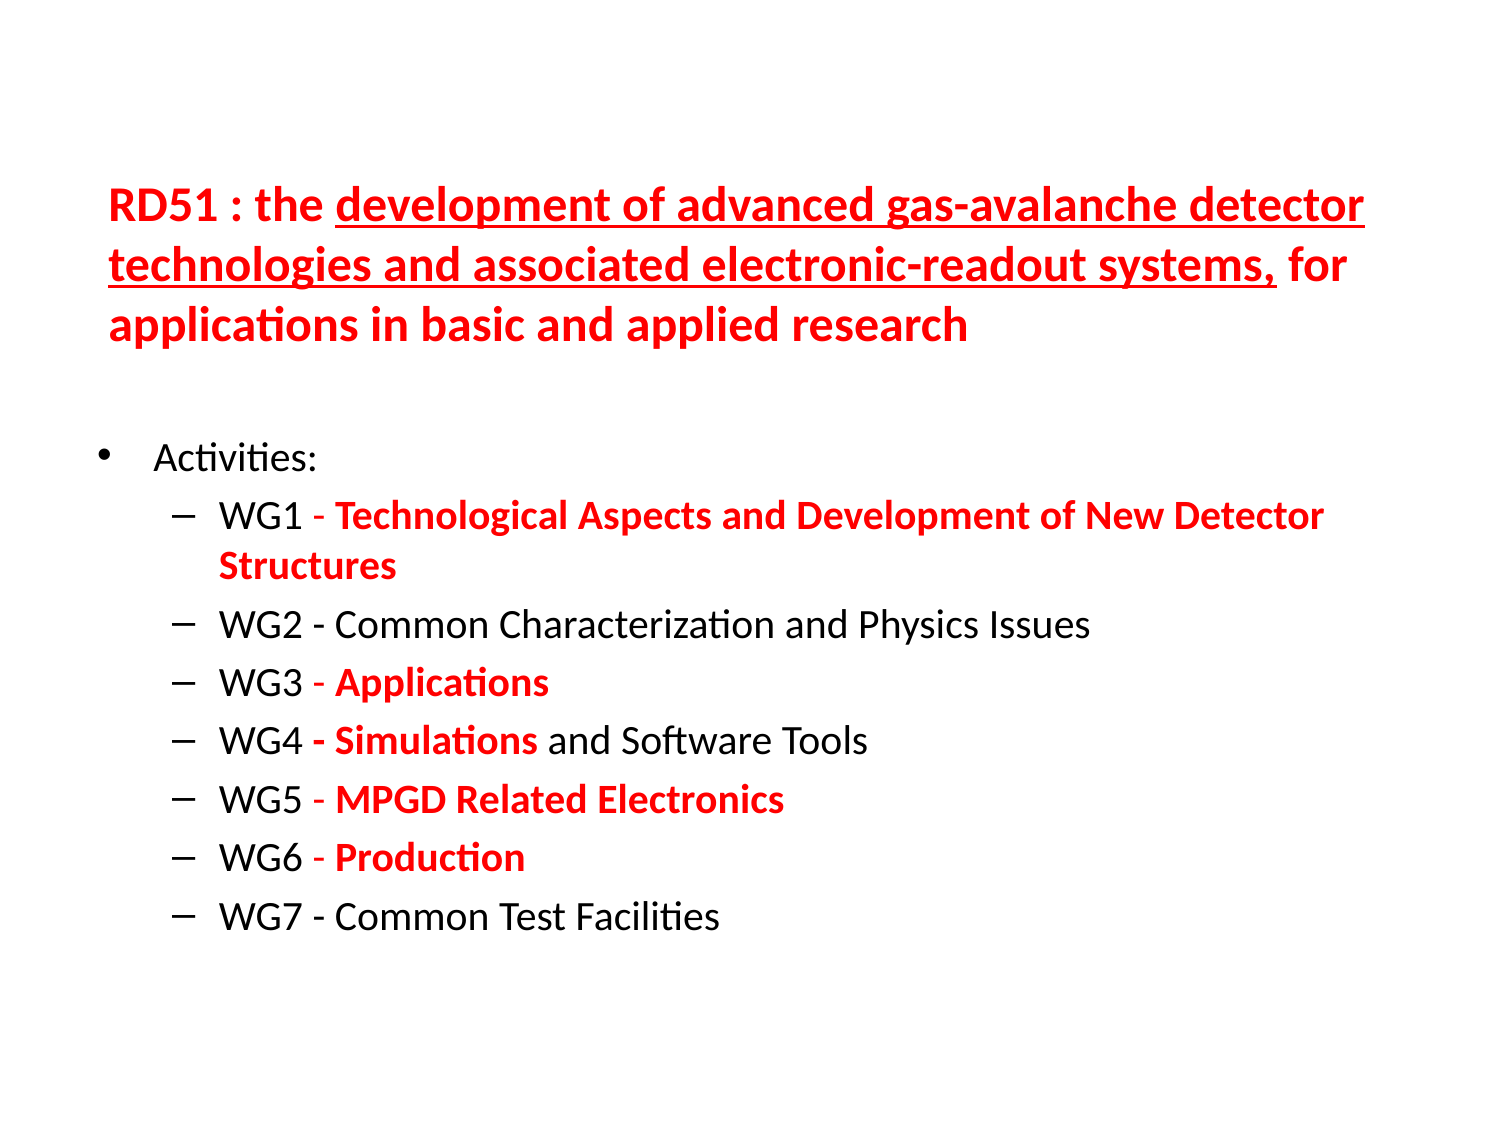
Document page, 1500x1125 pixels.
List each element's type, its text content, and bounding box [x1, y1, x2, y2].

text_box RD51 : the development of advanced gas-avalanche detector technologies and associated electronic-readout systems, for applications in basic and applied research [93, 163, 1430, 359]
list Activities: WG1 - Technological Aspects and Development of New Detector Structures WG2 - Common Characterization and Physics Issues WG3 - Applications WG4 - Simulations and Software Tools WG5 - MPGD Related Electronics WG6 - Production WG7 - Common Test Facilities [82, 421, 1432, 1125]
